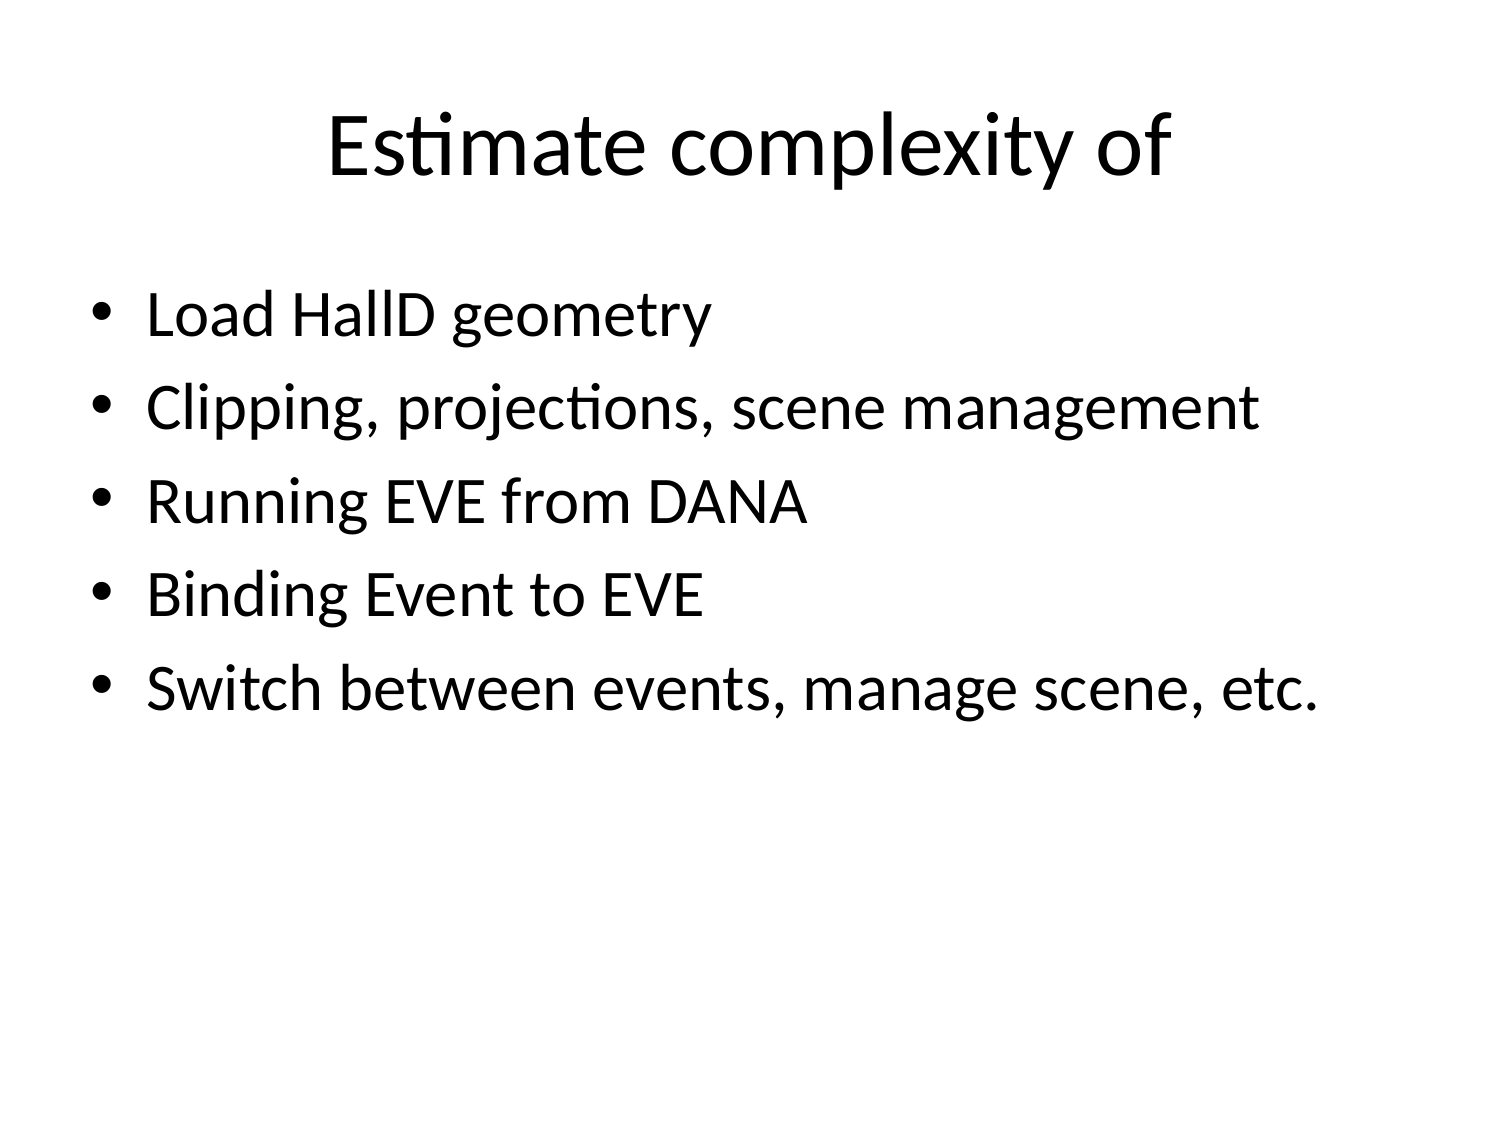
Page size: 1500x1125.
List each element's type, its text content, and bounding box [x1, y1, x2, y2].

list Load HallD geometry Clipping, projections, scene management Running EVE from DANA Binding Event to EVE Switch between events, manage scene, etc. [75, 262, 1425, 1005]
title Estimate complexity of [75, 45, 1425, 233]
